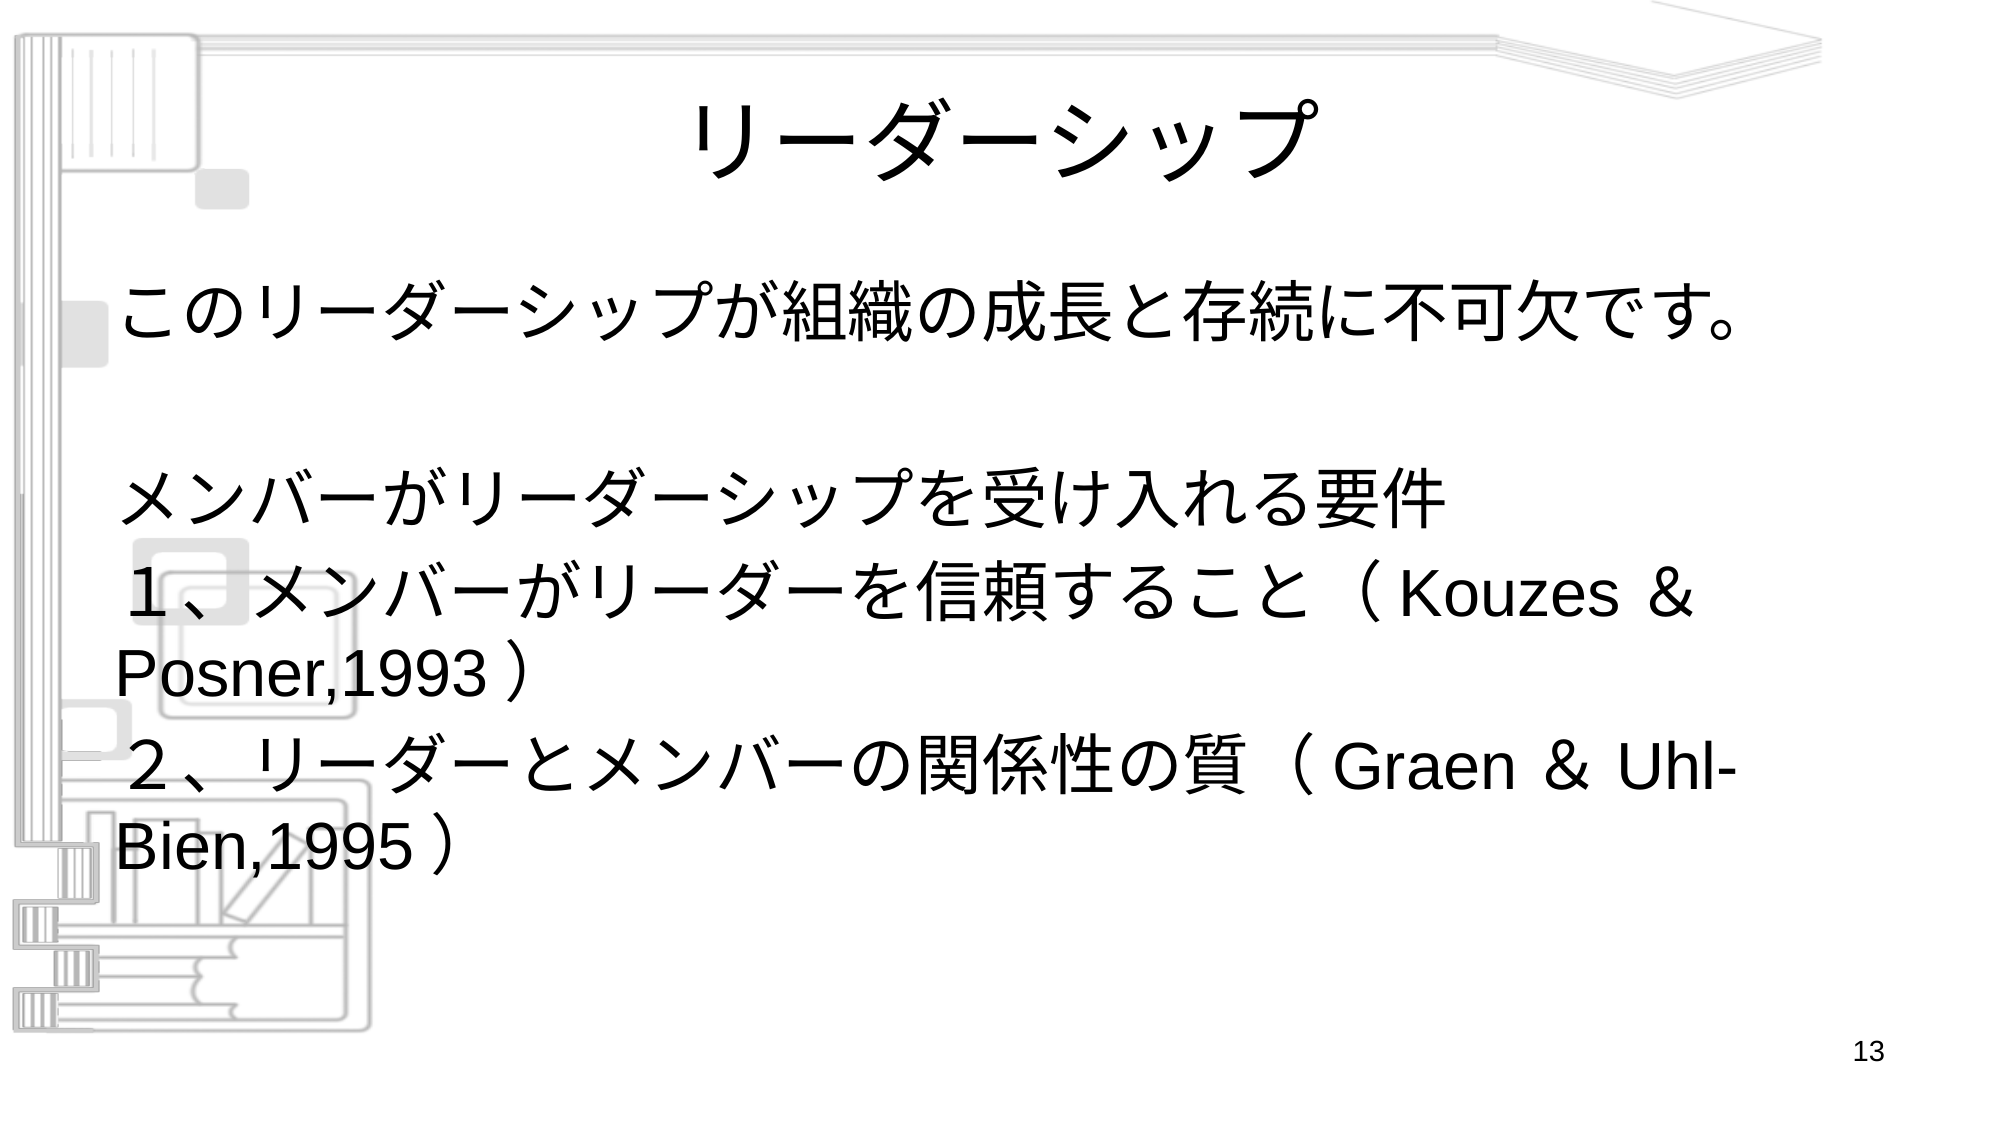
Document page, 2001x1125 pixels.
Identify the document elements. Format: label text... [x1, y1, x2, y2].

title リーダーシップ [99, 44, 1901, 233]
slide_number 13 [1433, 1024, 1901, 1103]
list このリーダーシップが組織の成長と存続に不可欠です。 メンバーがリーダーシップを受け入れる要件 １、メンバーがリーダーを信頼すること（Kouzes＆Posner,1993） ２、リーダーとメンバーの関係性の質（Graen＆Uhl-Bien,1995） [99, 262, 1901, 1006]
picture [0, 0, 1914, 1083]
